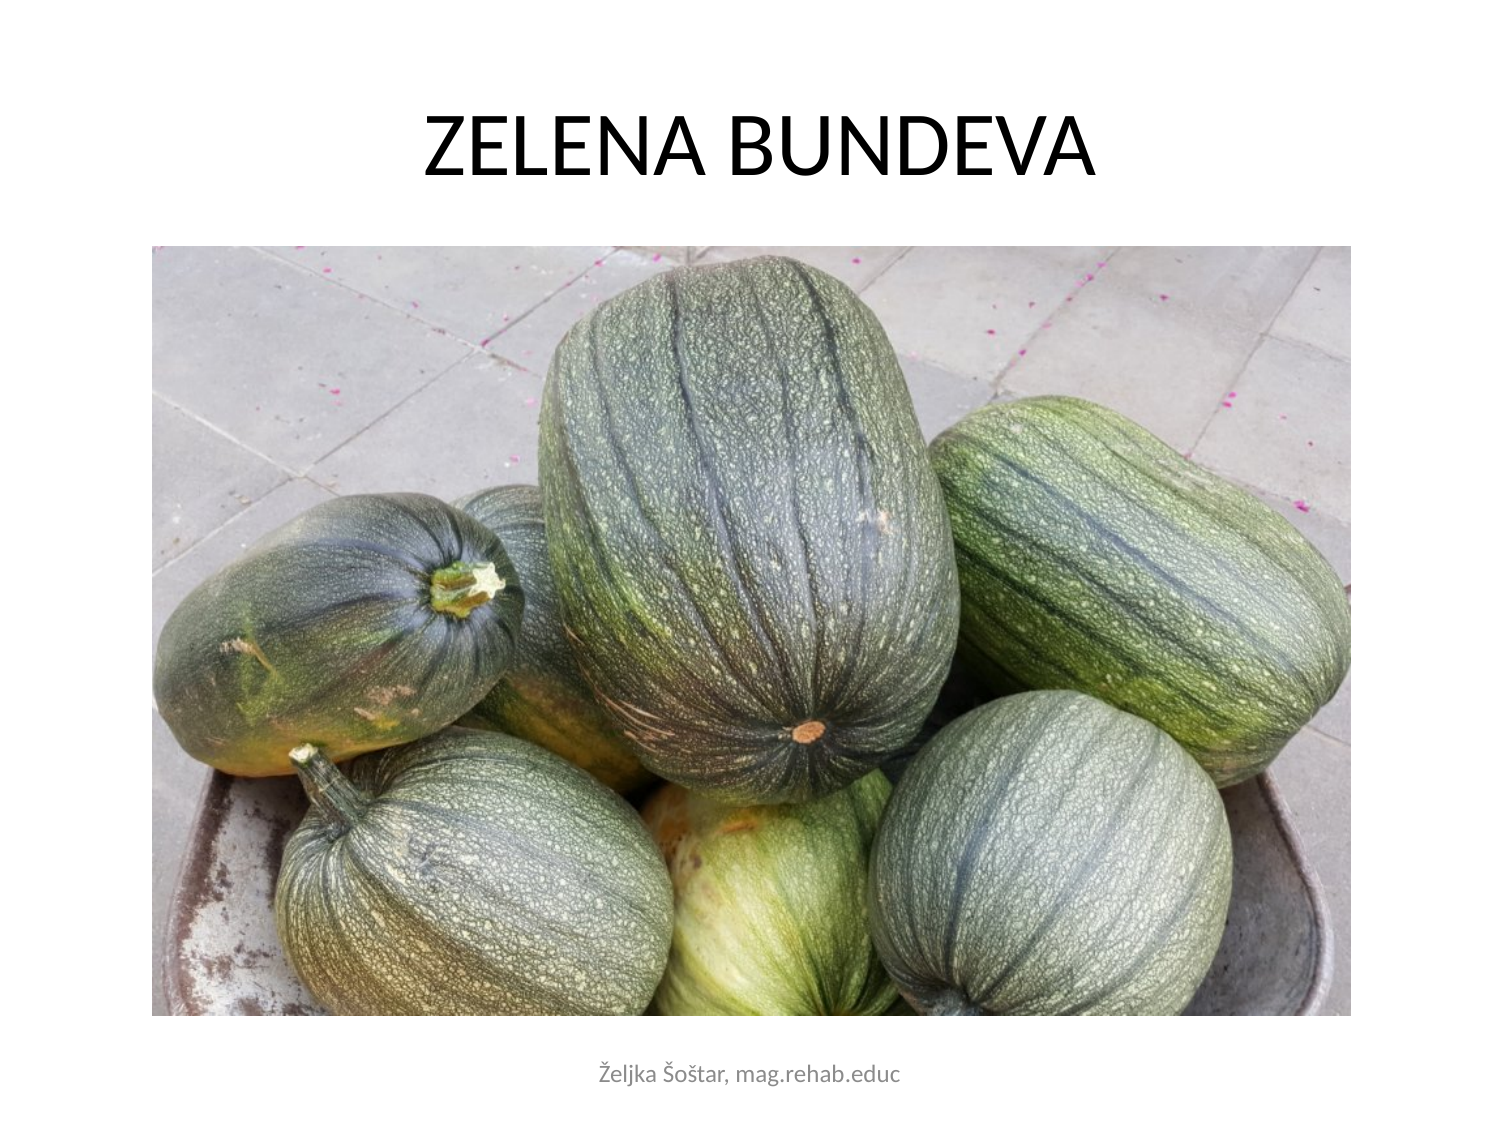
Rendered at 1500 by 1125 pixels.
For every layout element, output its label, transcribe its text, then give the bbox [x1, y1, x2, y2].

title ZELENA BUNDEVA [75, 45, 1425, 233]
footer Željka Šoštar, mag.rehab.educ [512, 1042, 988, 1103]
picture [152, 245, 1351, 1016]
